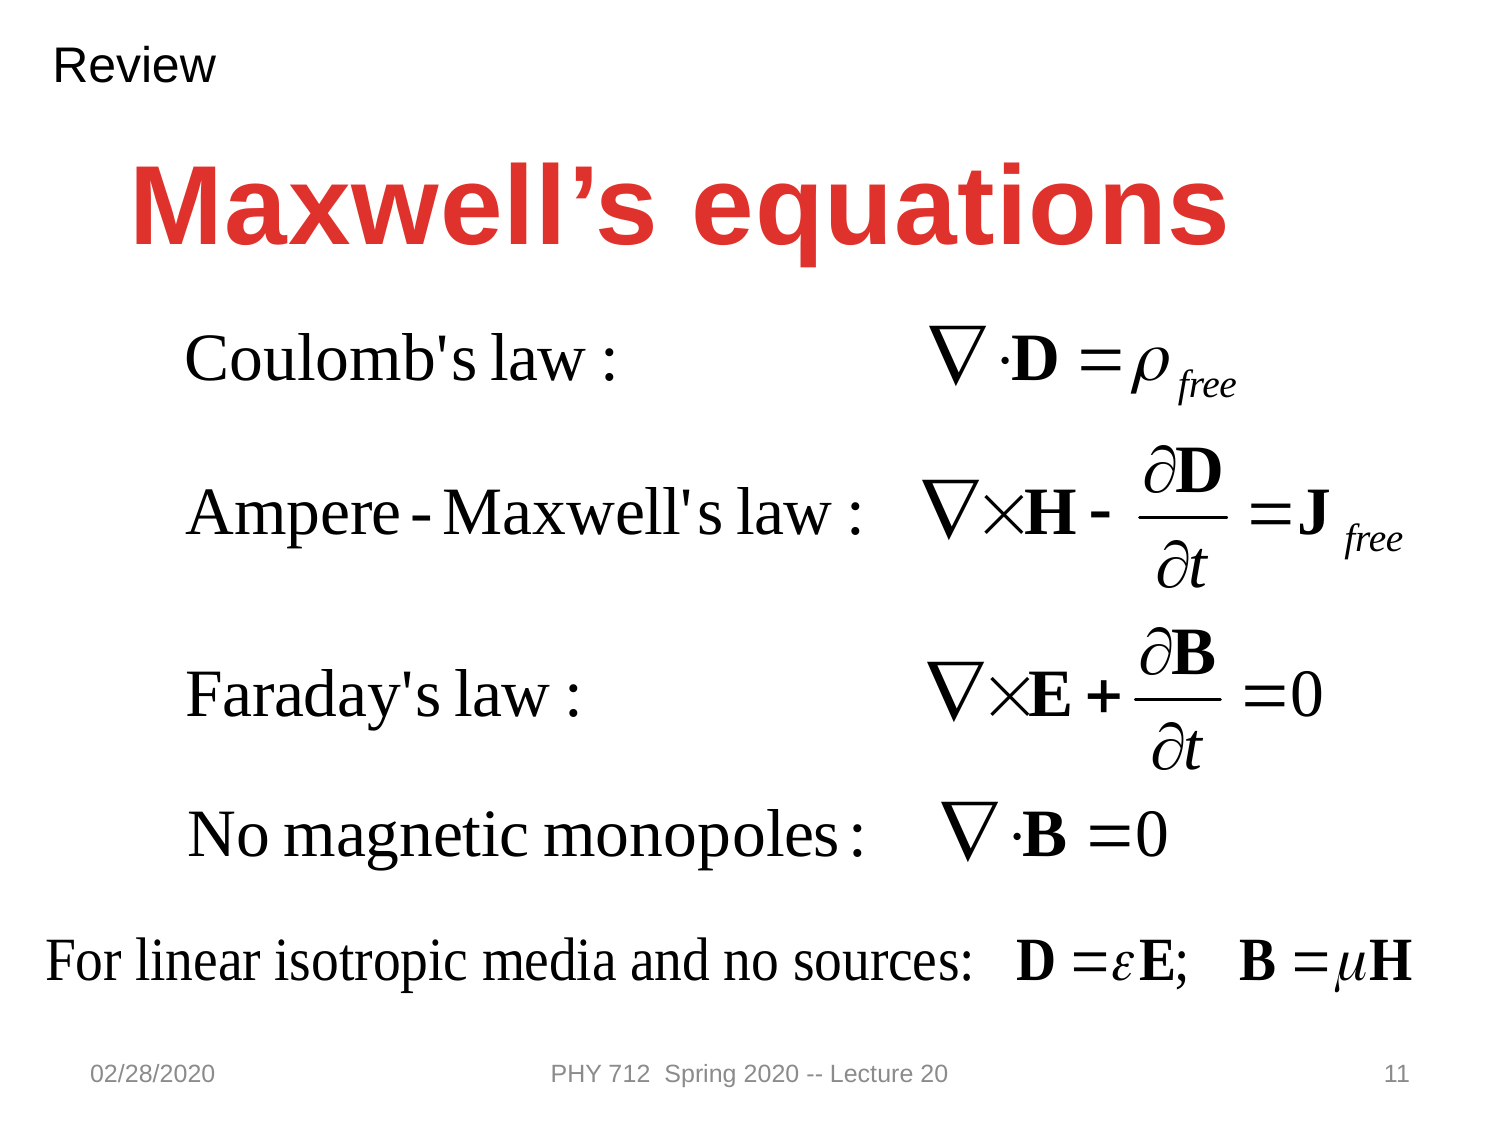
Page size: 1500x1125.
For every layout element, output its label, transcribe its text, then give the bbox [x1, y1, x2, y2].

footer PHY 712 Spring 2020 -- Lecture 20 [512, 1042, 988, 1103]
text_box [37, 923, 1426, 1007]
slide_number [75, 1042, 425, 1103]
slide_number 11 [1074, 1042, 1425, 1103]
text_box Maxwell’s equations [114, 124, 1248, 275]
text_box Review [37, 24, 663, 100]
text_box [174, 312, 1426, 888]
